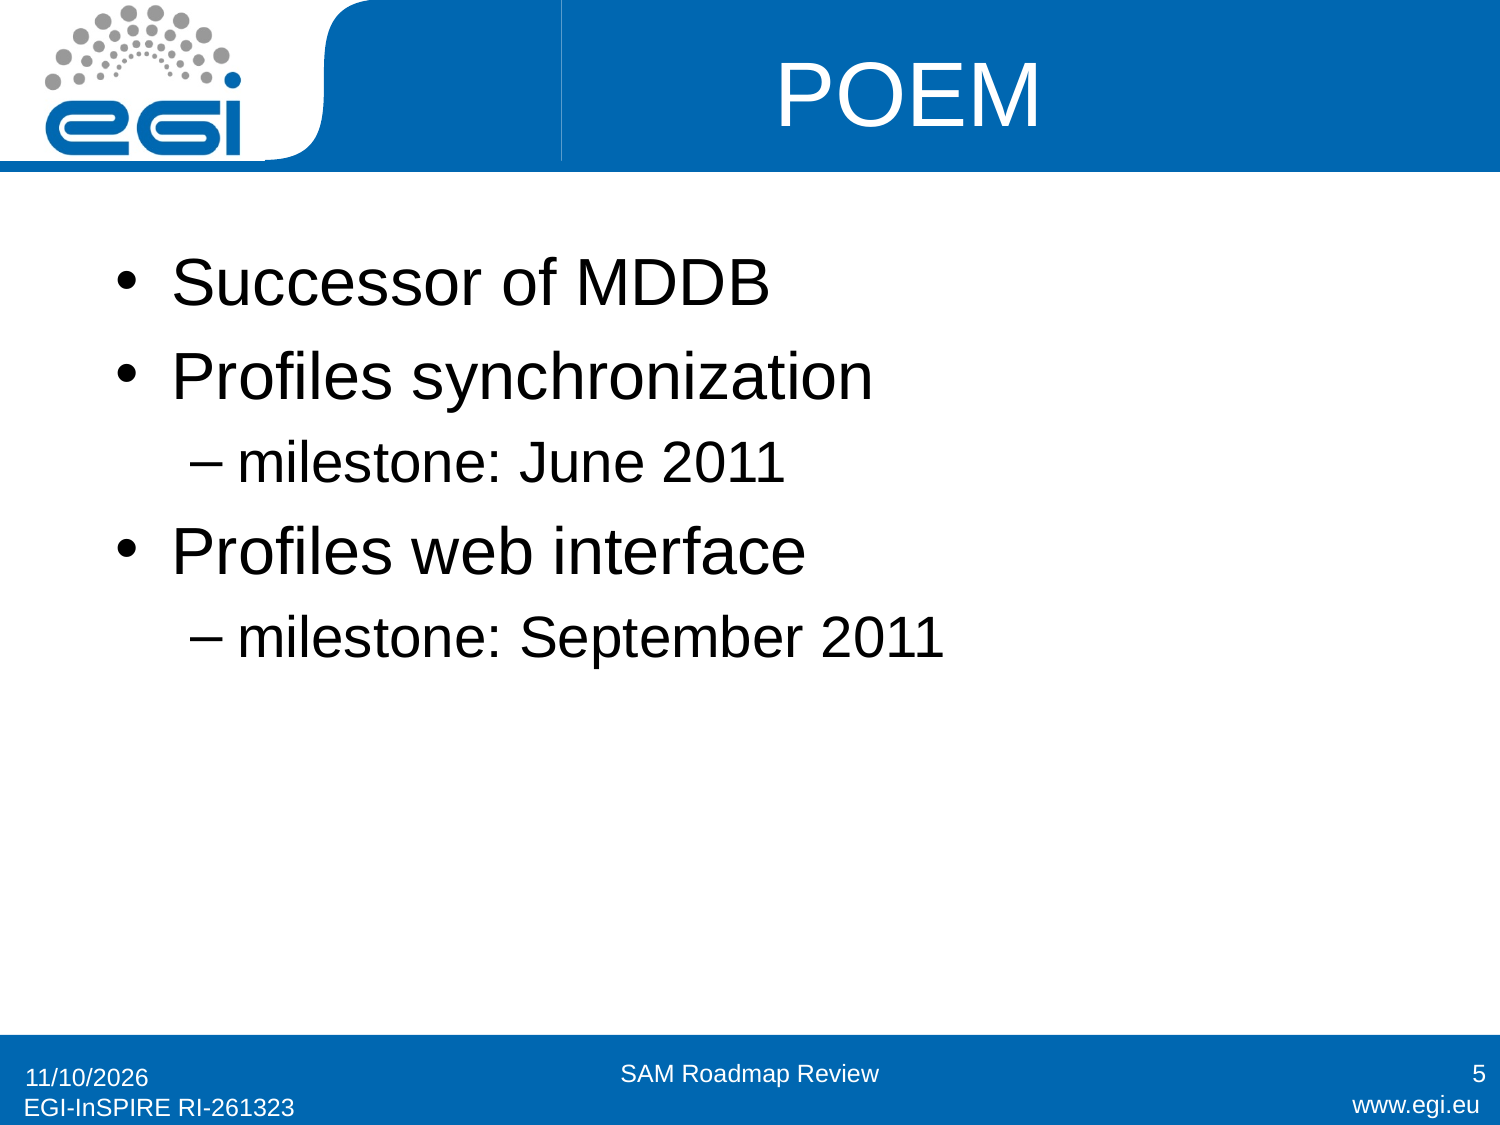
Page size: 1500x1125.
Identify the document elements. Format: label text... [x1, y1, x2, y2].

list Successor of MDDB Profiles synchronization milestone: June 2011 Profiles web interface milestone: September 2011 [100, 231, 1425, 975]
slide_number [10, 1046, 361, 1106]
title POEM [348, 19, 1471, 161]
picture [0, 0, 265, 161]
slide_number 5 [1151, 1042, 1500, 1103]
footer SAM Roadmap Review [512, 1042, 988, 1103]
